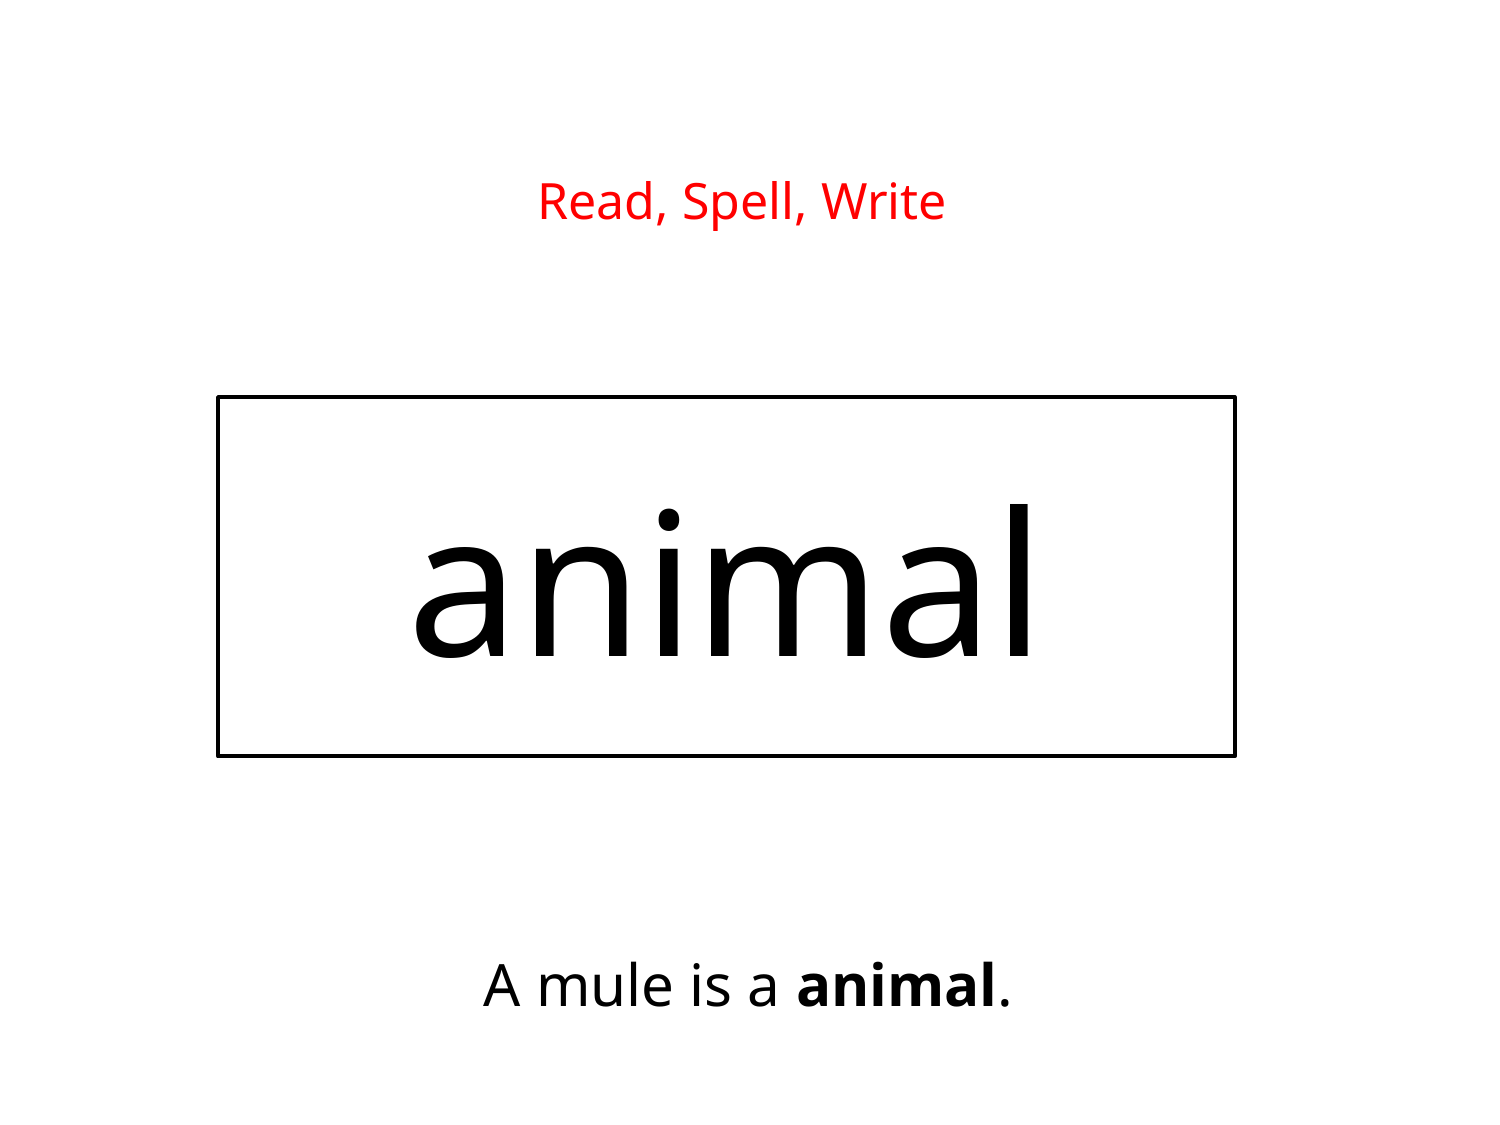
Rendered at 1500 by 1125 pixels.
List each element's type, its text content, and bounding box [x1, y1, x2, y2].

text_box A mule is a animal. [29, 940, 1467, 1026]
text_box Read, Spell, Write [419, 162, 1066, 237]
text_box animal [216, 395, 1237, 758]
